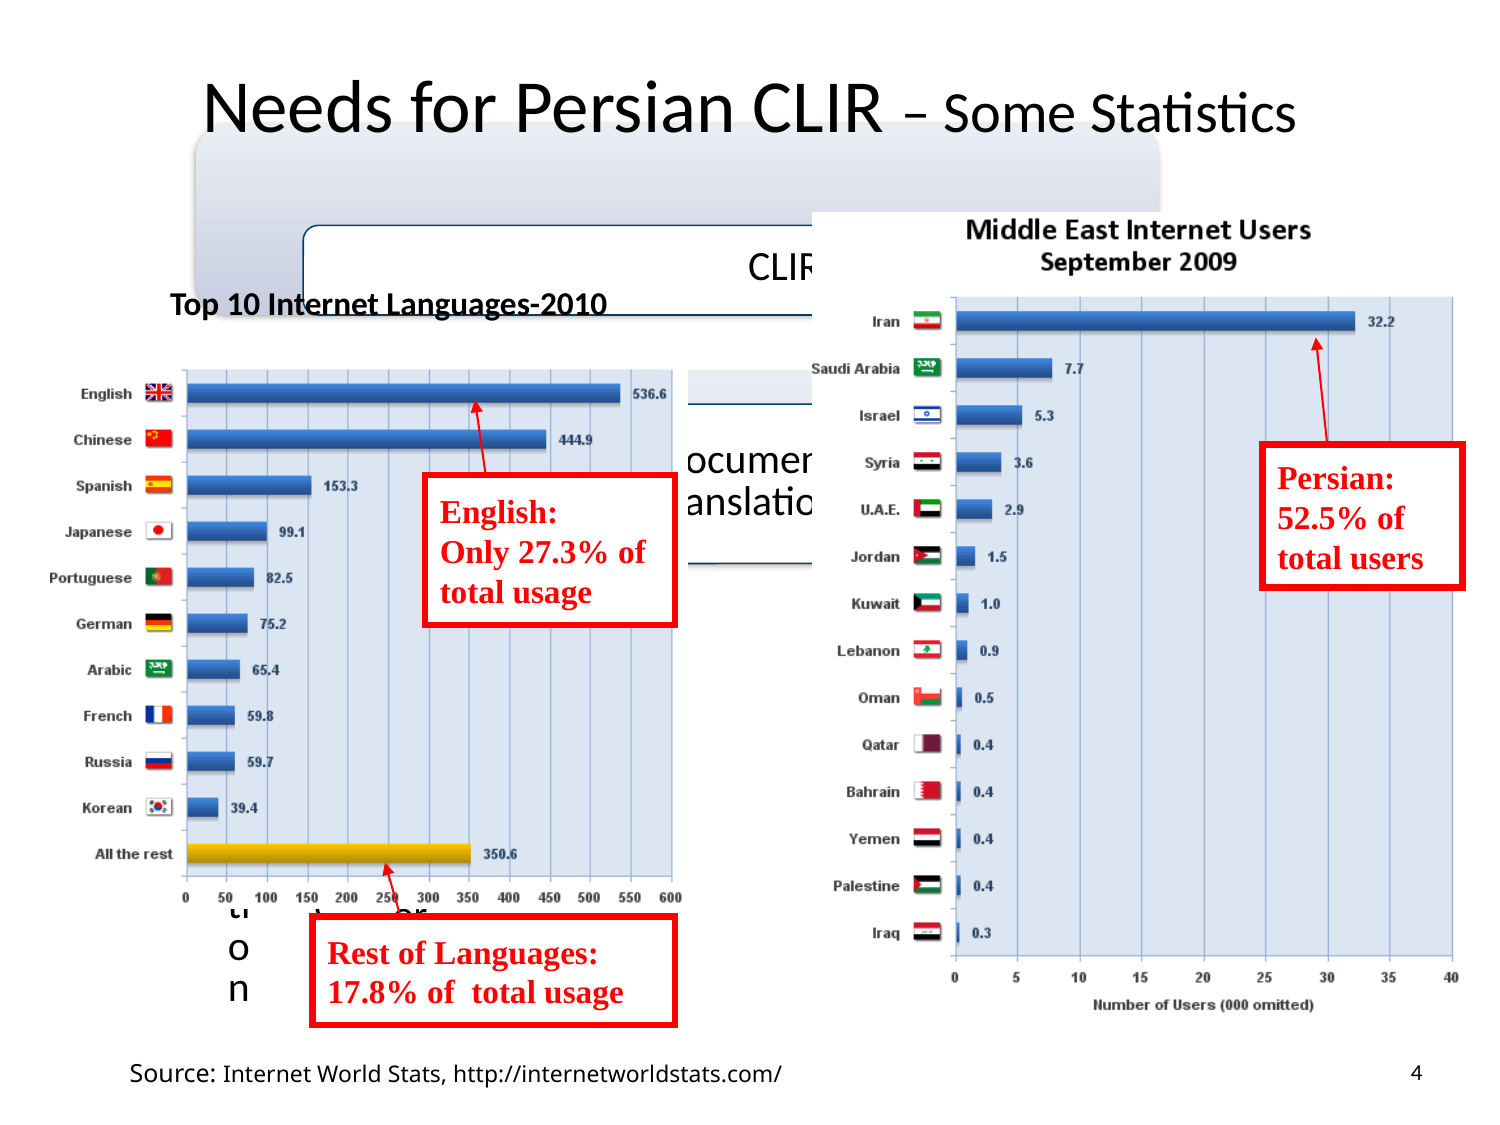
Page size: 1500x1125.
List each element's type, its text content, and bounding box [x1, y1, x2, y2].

text_box Needs for Persian CLIR – Some Statistics [74, 49, 1425, 155]
slide_number 4 [1287, 1049, 1438, 1101]
picture [812, 212, 1465, 1014]
text_box Source: Internet World Stats, http://internetworldstats.com/ [62, 1050, 850, 1095]
text_box [74, 262, 807, 1006]
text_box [424, 399, 676, 626]
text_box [312, 862, 676, 1026]
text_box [1262, 337, 1463, 588]
text_box Top 10 Internet Languages-2010 [155, 274, 623, 330]
picture [49, 362, 688, 909]
